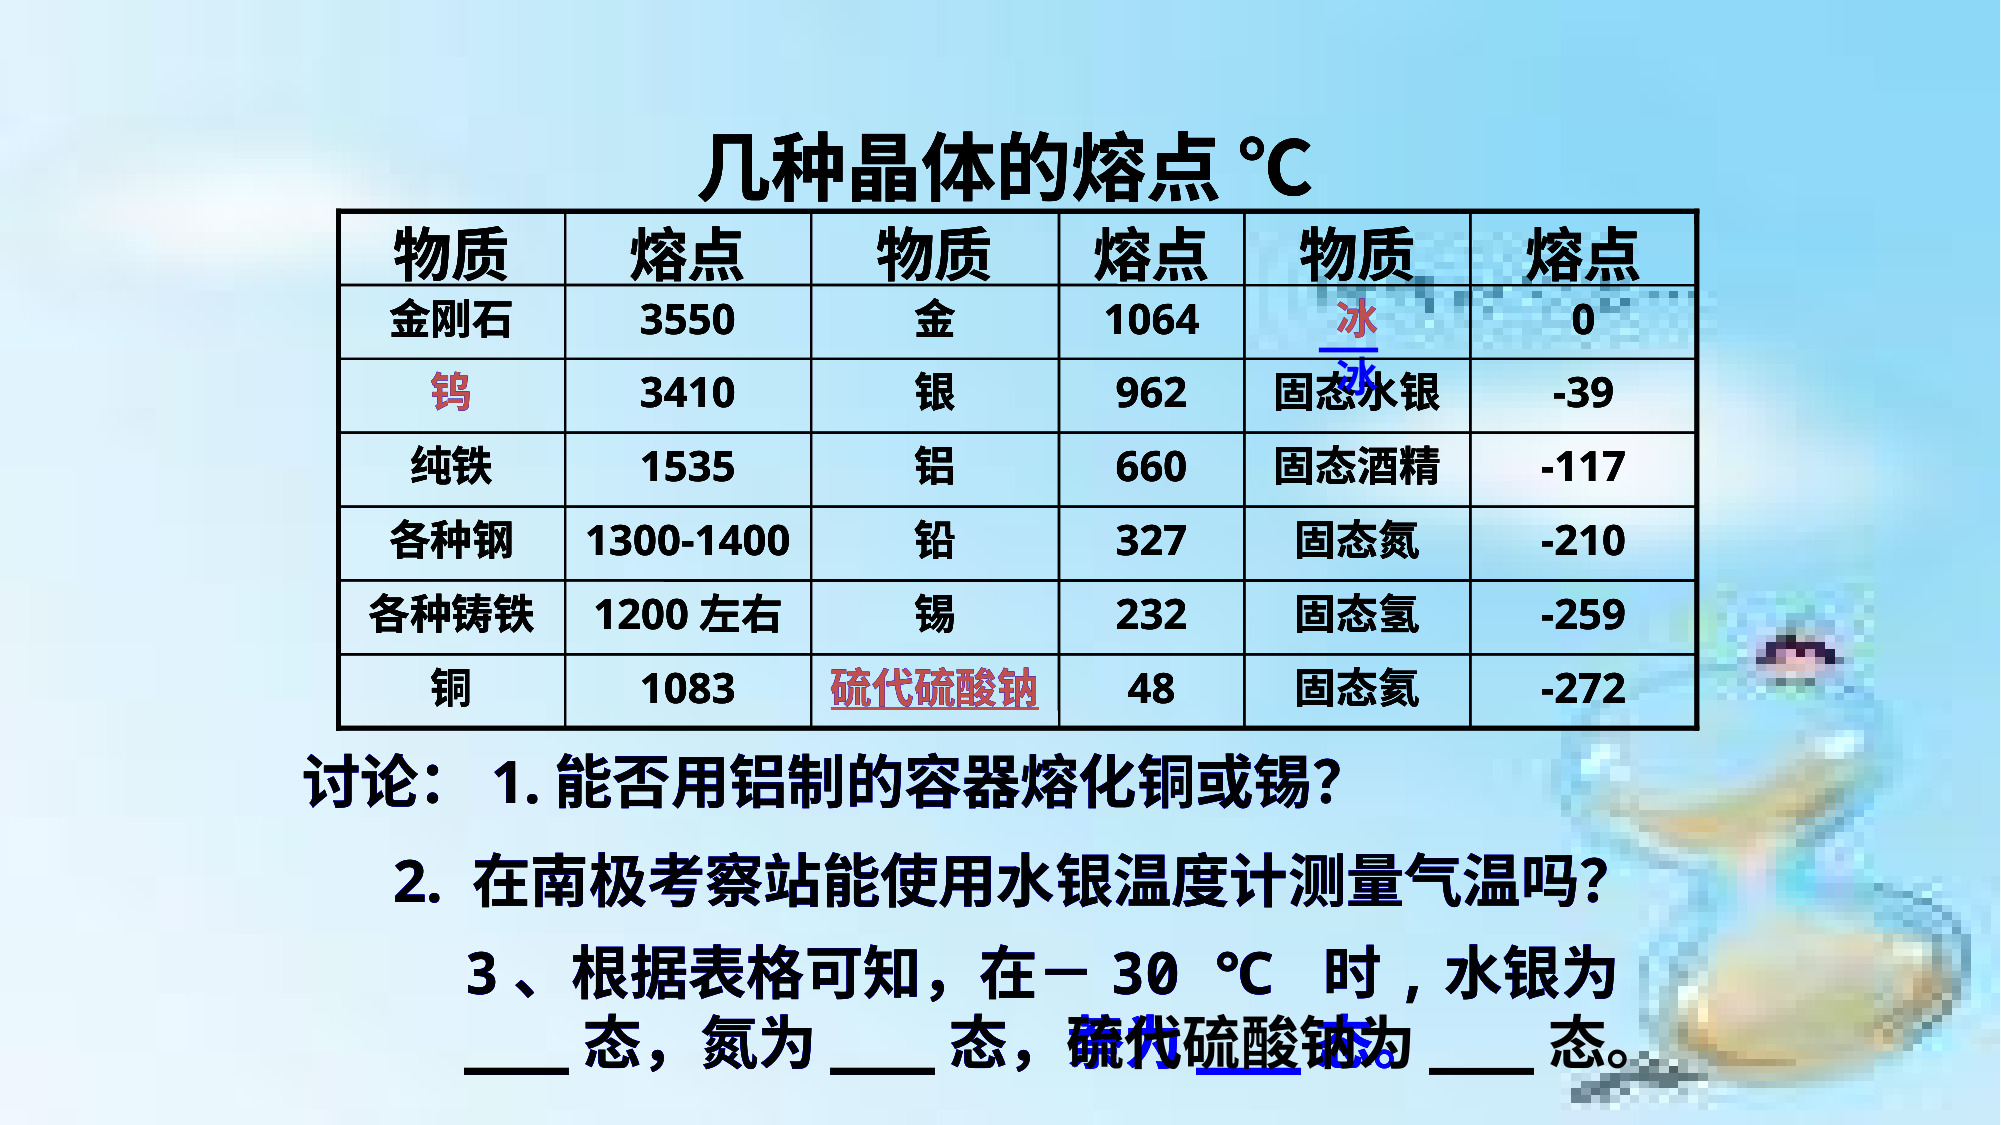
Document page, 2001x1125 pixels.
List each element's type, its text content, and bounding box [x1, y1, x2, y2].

text_box 3、根据表格可知，在－30 ℃ 时,水银为___态，氮为___态，硫代硫酸钠为___态。 [450, 928, 1750, 1084]
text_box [338, 113, 1698, 729]
text_box 讨论：1.能否用铝制的容器熔化铜或锡？ 2. 在南极考察站能使用水银温度计测量气温吗？ [287, 737, 1750, 922]
picture [0, 0, 2001, 1125]
